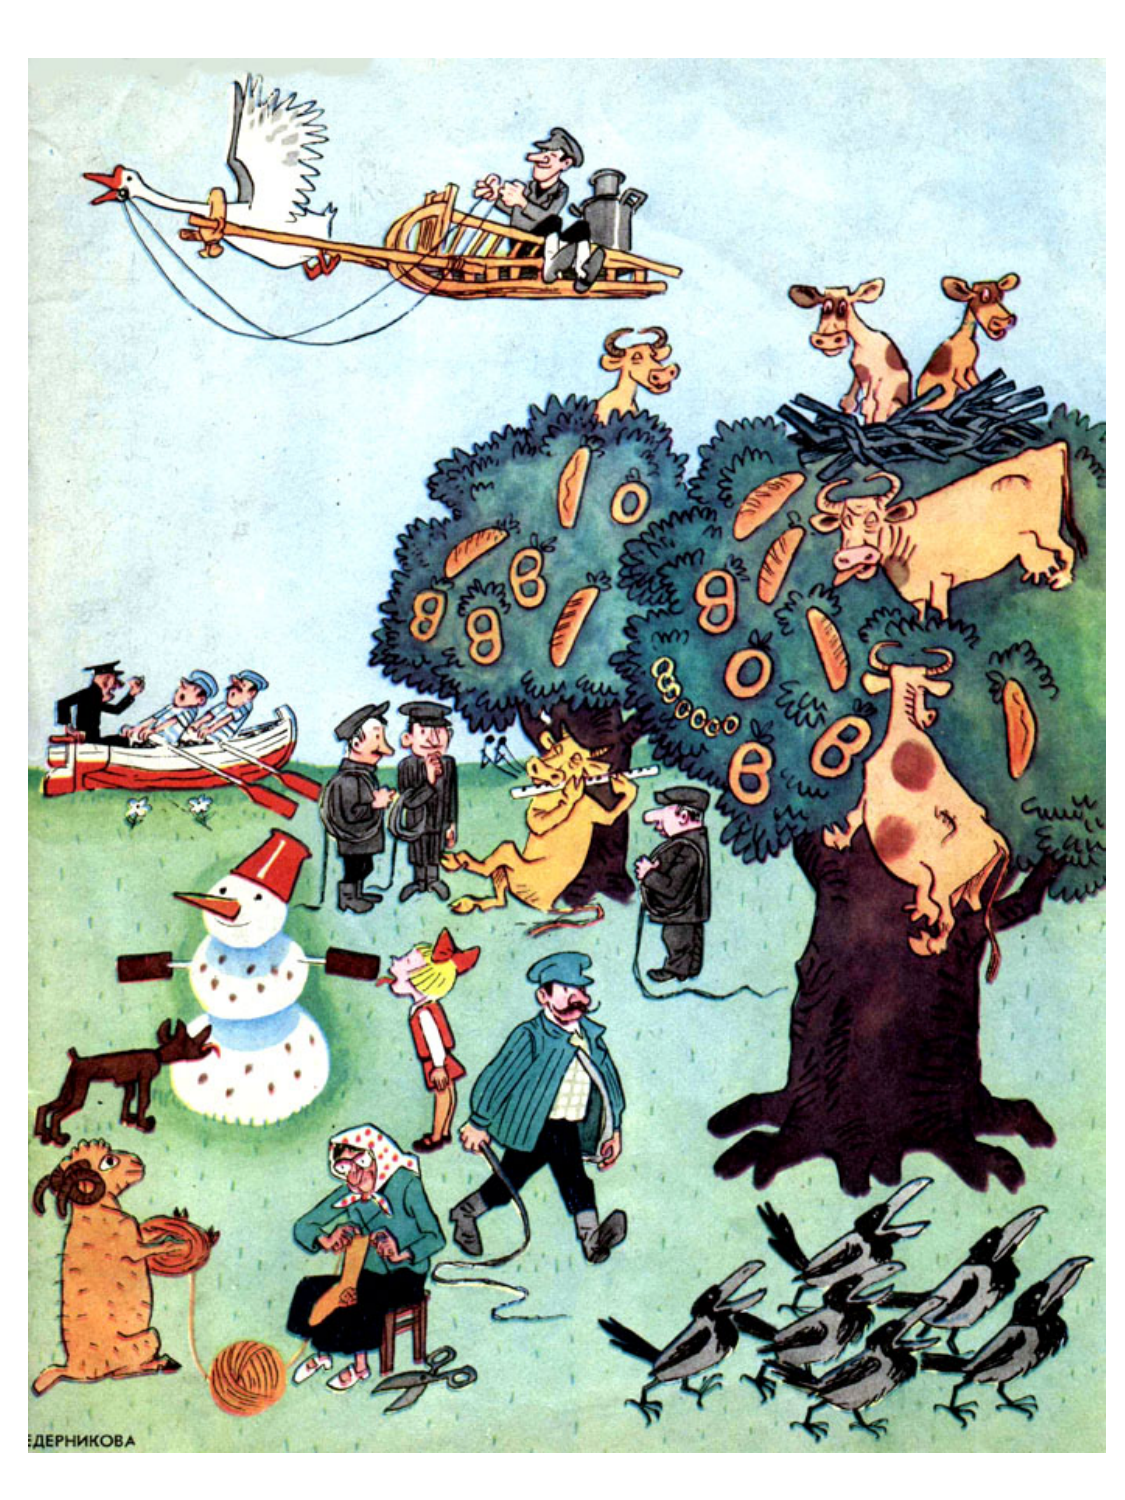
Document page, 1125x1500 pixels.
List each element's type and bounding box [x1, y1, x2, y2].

picture [28, 58, 1106, 1454]
